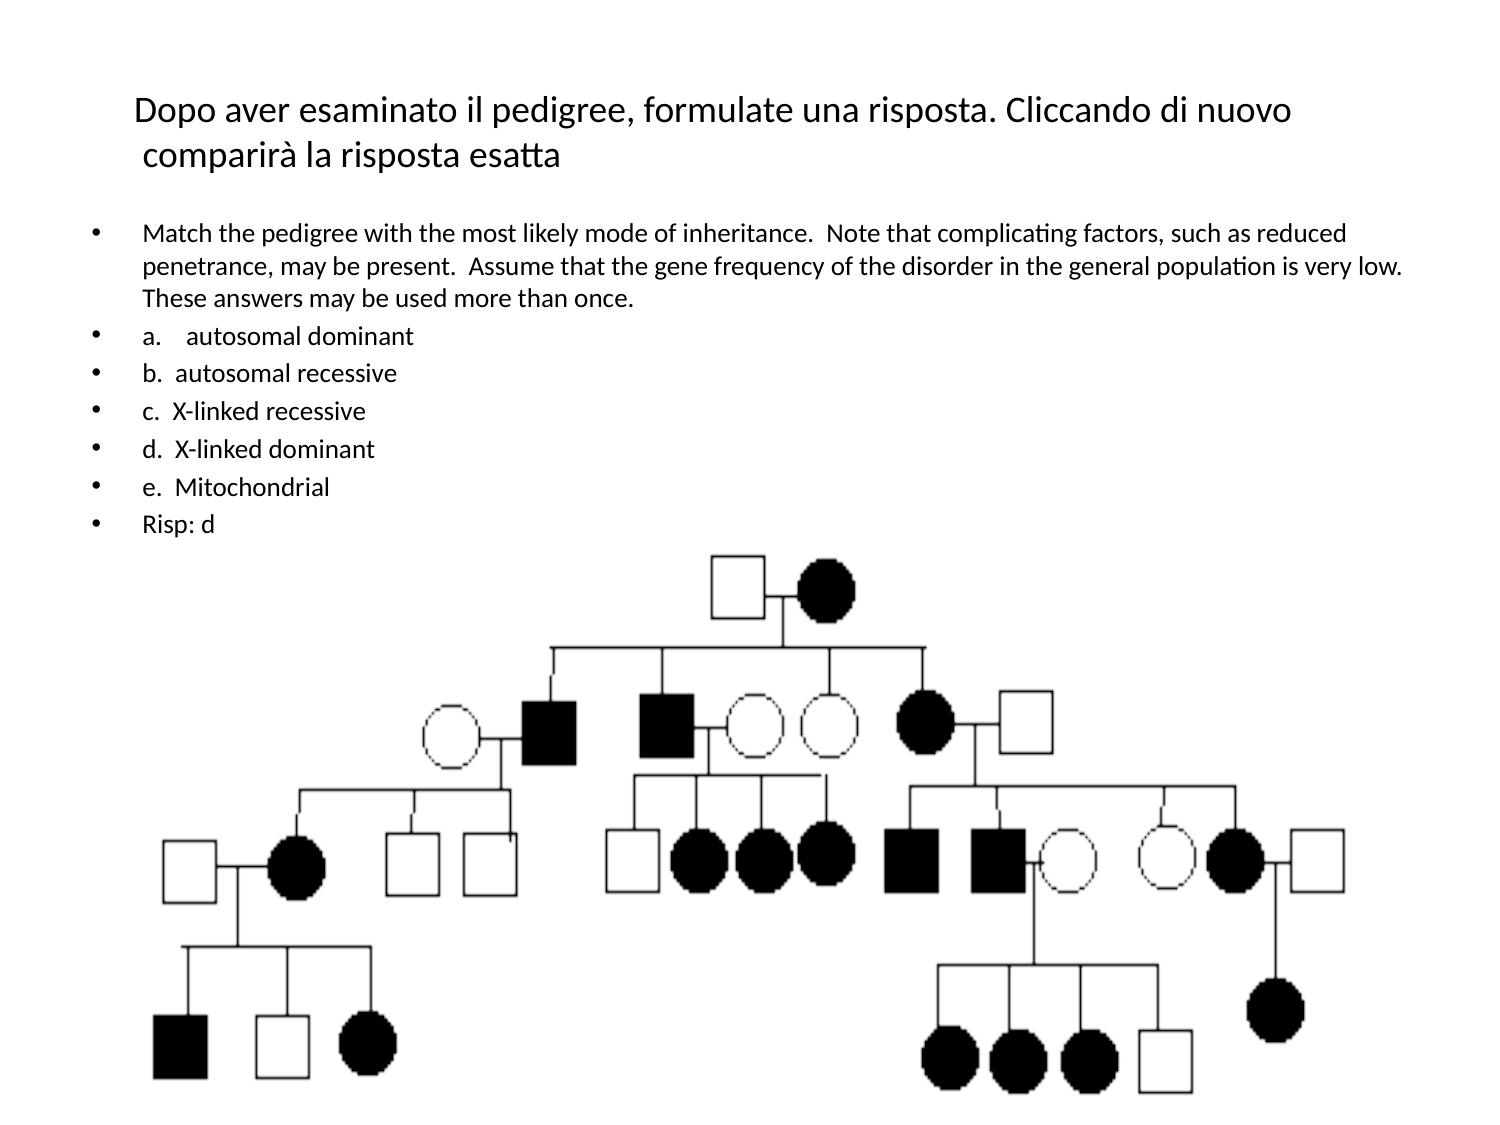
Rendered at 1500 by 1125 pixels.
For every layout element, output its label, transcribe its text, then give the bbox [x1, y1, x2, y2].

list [135, 534, 1365, 1125]
list Match the pedigree with the most likely mode of inheritance. Note that complicating factors, such as reduced penetrance, may be present. Assume that the gene frequency of the disorder in the general population is very low. These answers may be used more than once. a. autosomal dominant b. autosomal recessive c. X-linked recessive d. X-linked dominant e. Mitochondrial Risp: d [76, 208, 1437, 551]
text_box Dopo aver esaminato il pedigree, formulate una risposta. Cliccando di nuovo comparirà la risposta esatta [119, 78, 1309, 183]
